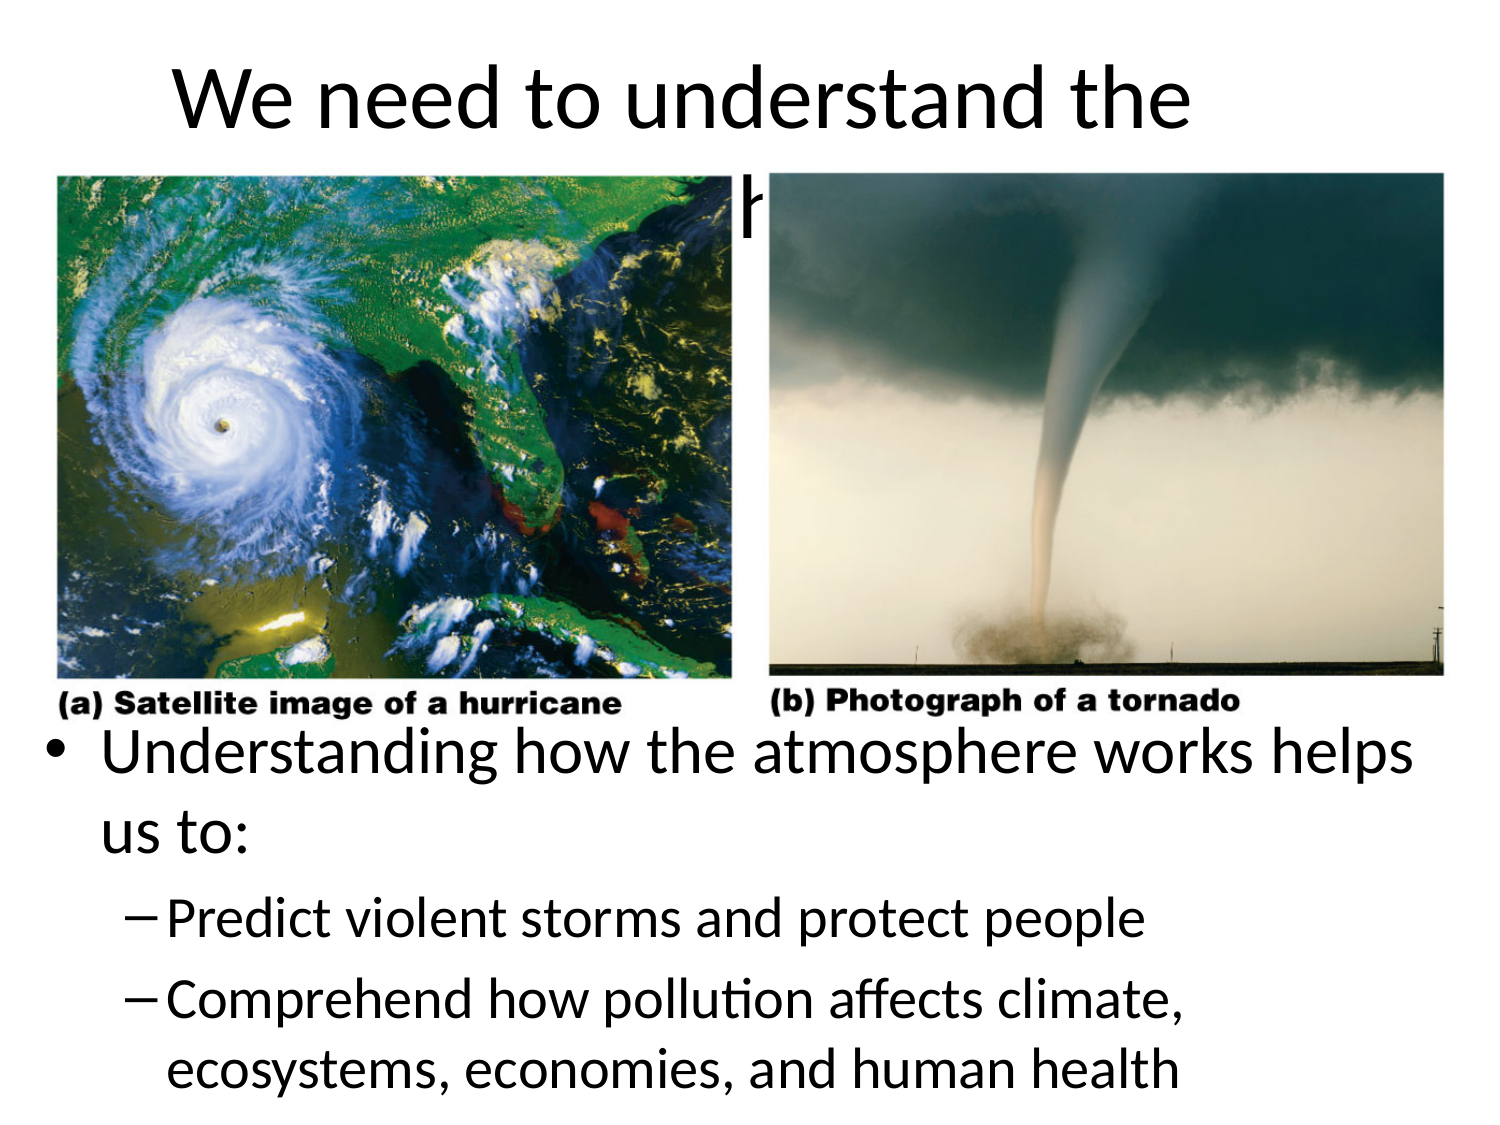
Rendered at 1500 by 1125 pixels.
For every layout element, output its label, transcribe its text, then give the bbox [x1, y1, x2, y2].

title We need to understand the atmosphere [45, 37, 1321, 258]
picture [50, 168, 738, 725]
picture [762, 168, 1450, 721]
list Understanding how the atmosphere works helps us to: Predict violent storms and protect people Comprehend how pollution affects climate, ecosystems, economies, and human health [29, 577, 1471, 1125]
